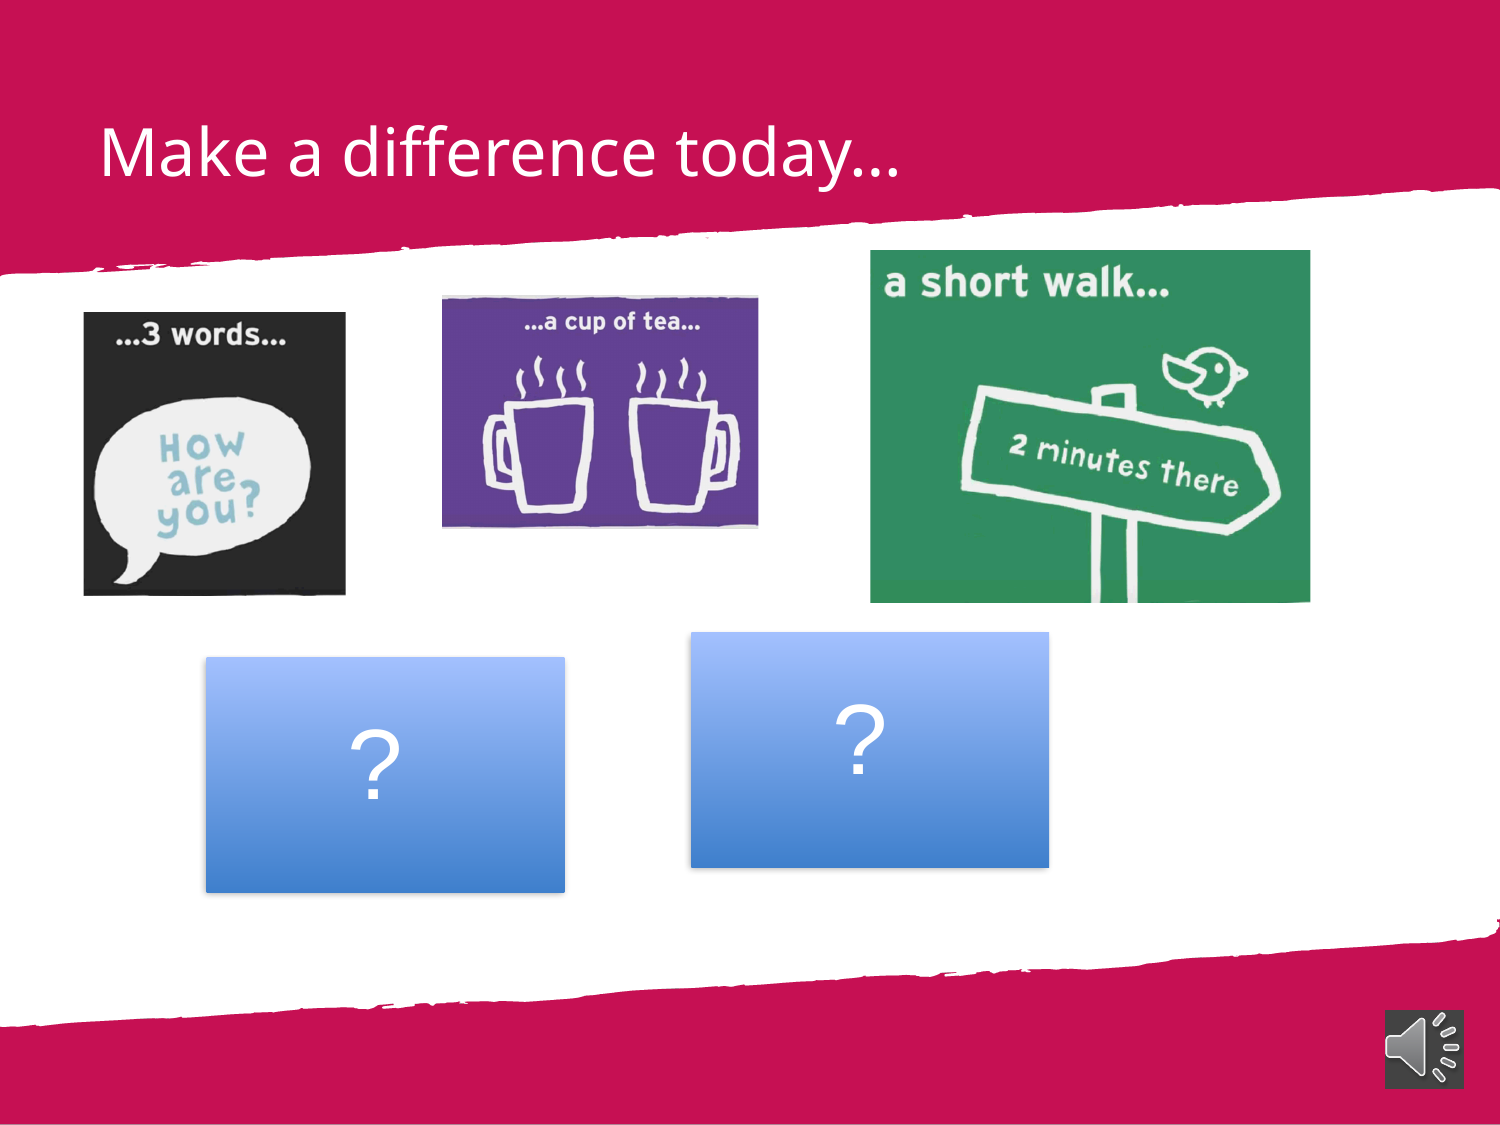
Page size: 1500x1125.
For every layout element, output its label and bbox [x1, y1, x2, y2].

picture [0, 0, 1500, 1125]
text_box [206, 657, 565, 893]
text_box [691, 632, 1050, 868]
